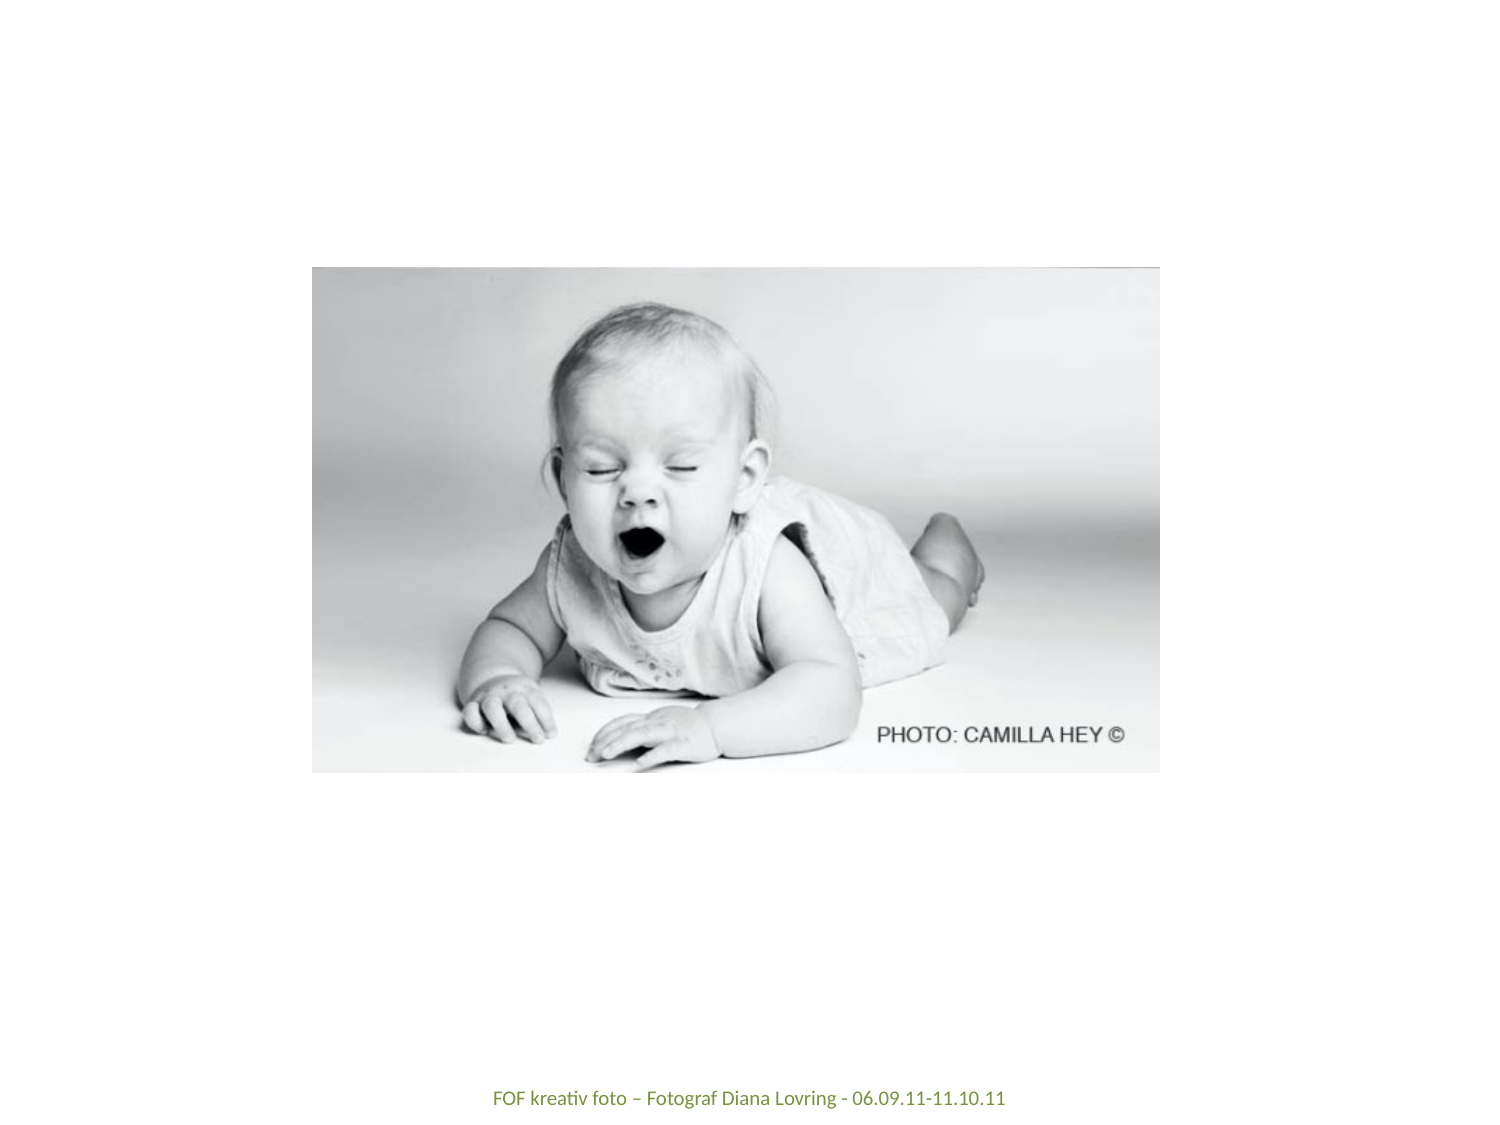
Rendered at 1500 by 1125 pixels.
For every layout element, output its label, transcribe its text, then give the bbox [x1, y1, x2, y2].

picture [312, 266, 1160, 774]
text_box FOF kreativ foto – Fotograf Diana Lovring - 06.09.11-11.10.11 [112, 1077, 1388, 1125]
